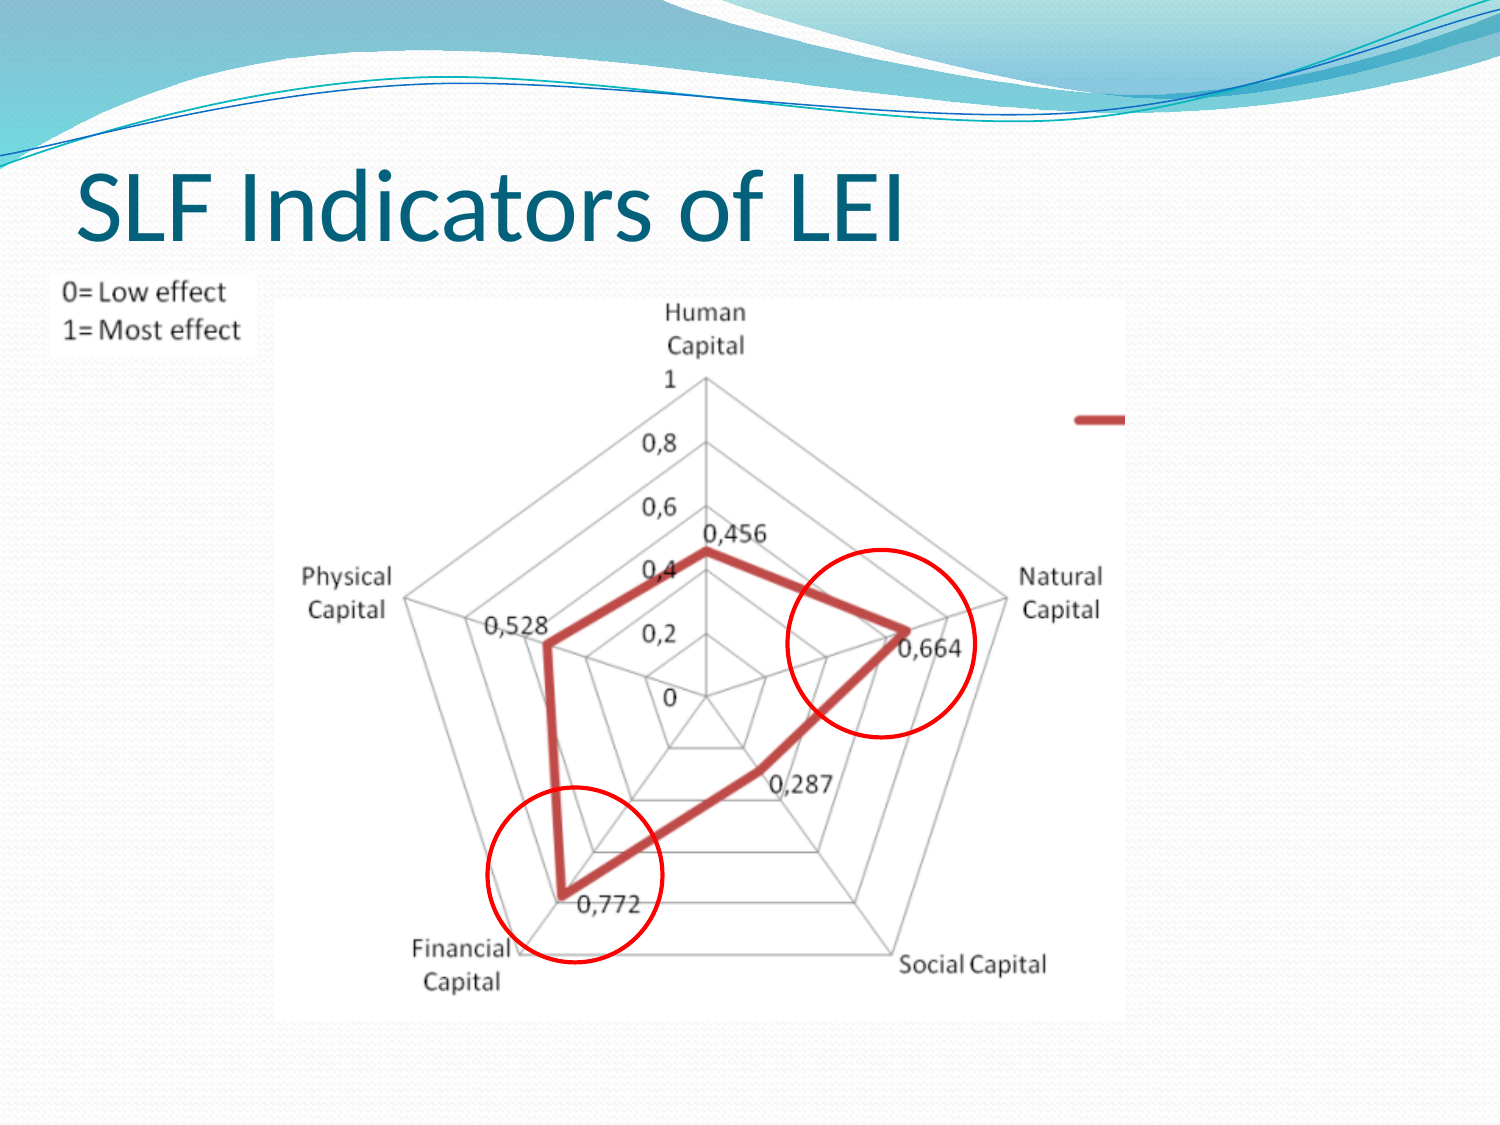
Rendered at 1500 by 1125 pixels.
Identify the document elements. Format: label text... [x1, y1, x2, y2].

picture [274, 299, 1126, 1021]
picture [49, 274, 257, 357]
title SLF Indicators of LEI [74, 74, 1426, 263]
